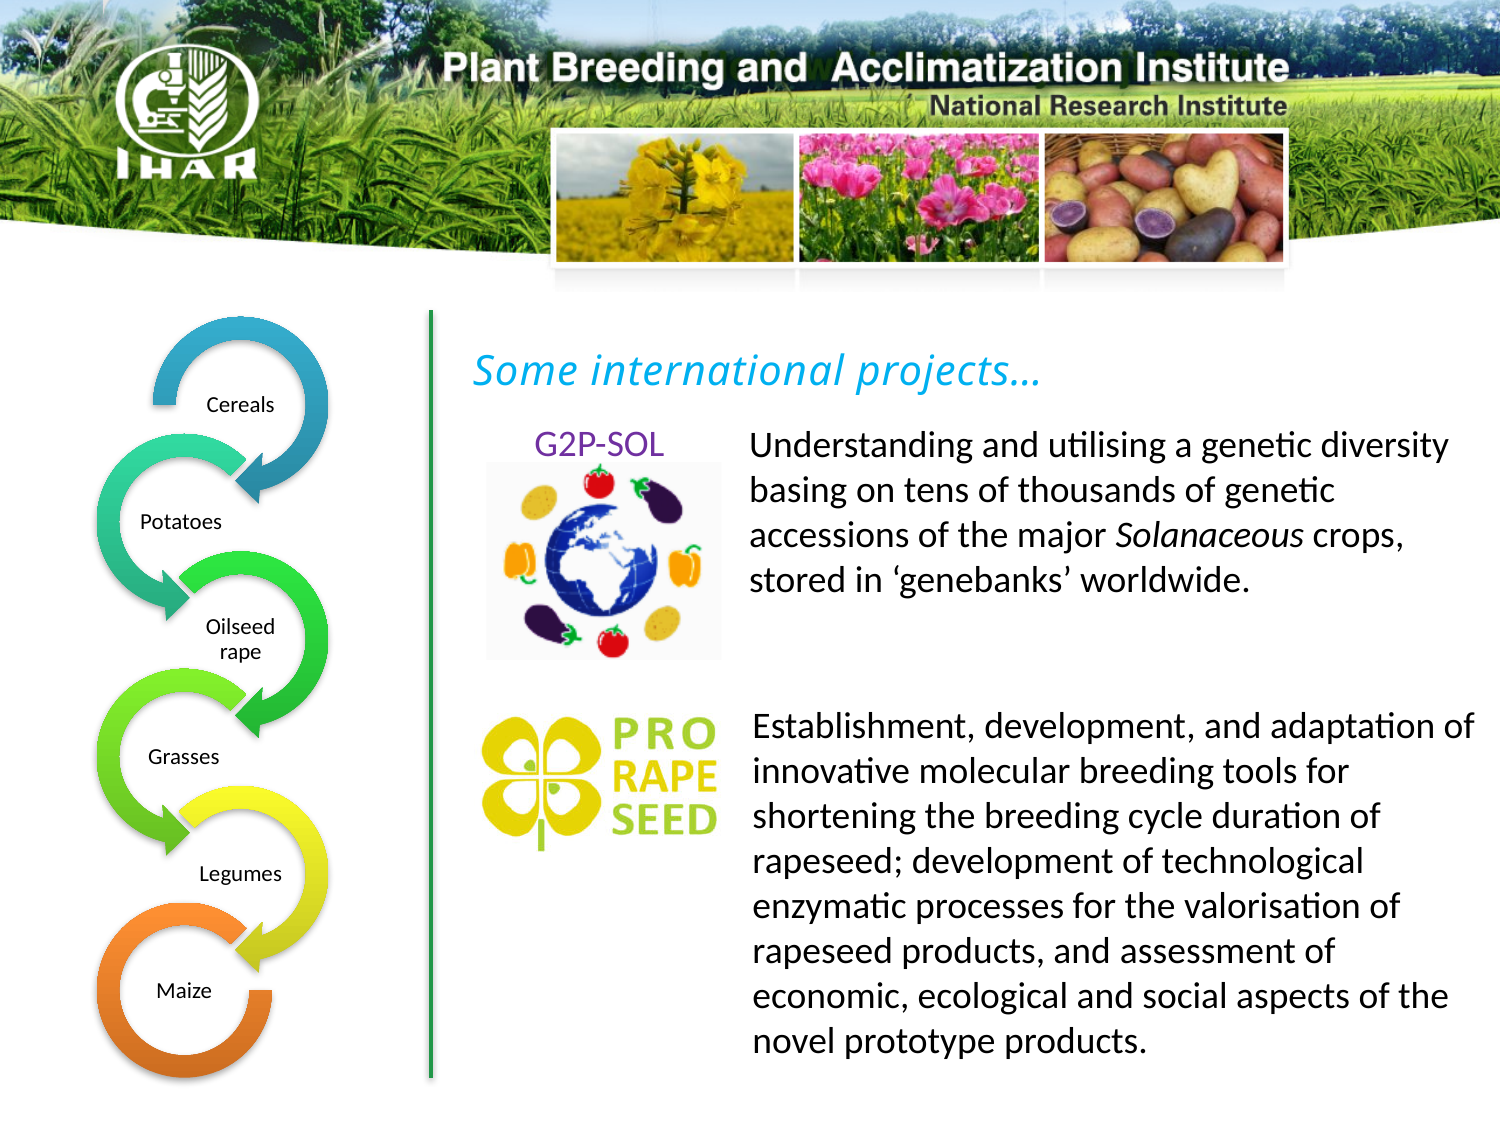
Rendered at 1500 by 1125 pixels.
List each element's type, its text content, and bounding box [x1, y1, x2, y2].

text_box Understanding and utilising a genetic diversity basing on tens of thousands of genetic accessions of the major Solanaceous crops, stored in ‘genebanks’ worldwide. [734, 412, 1500, 608]
picture [486, 462, 722, 660]
picture [454, 688, 747, 871]
picture [0, 0, 1500, 292]
text_box Establishment, development, and adaptation of innovative molecular breeding tools for shortening the breeding cycle duration of rapeseed; development of technological enzymatic processes for the valorisation of rapeseed products, and assessment of economic, ecological and social aspects of the novel prototype products. [737, 693, 1500, 1114]
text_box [5, 302, 420, 1078]
text_box Some international projects… [454, 332, 1471, 405]
text_box G2P-SOL [519, 411, 689, 461]
